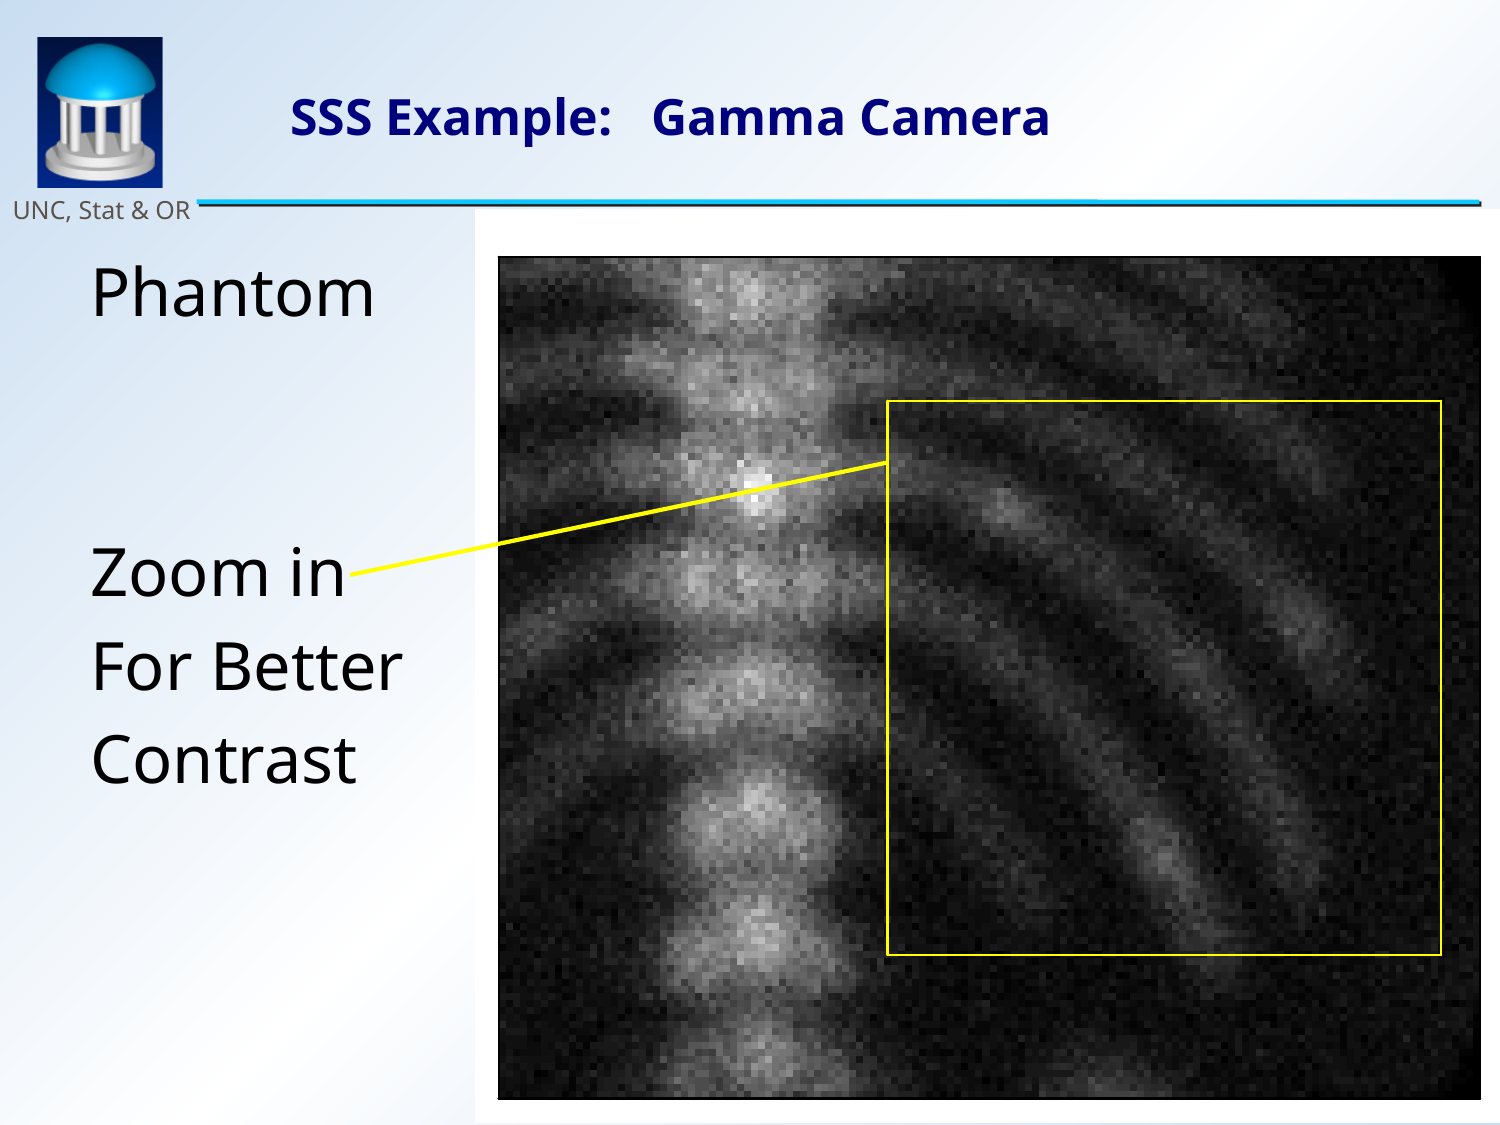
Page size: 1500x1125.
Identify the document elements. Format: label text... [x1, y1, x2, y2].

picture [474, 208, 1500, 1125]
list Phantom Zoom in For Better Contrast [75, 242, 469, 1025]
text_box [349, 462, 888, 576]
title SSS Example: Gamma Camera [275, 75, 1448, 156]
